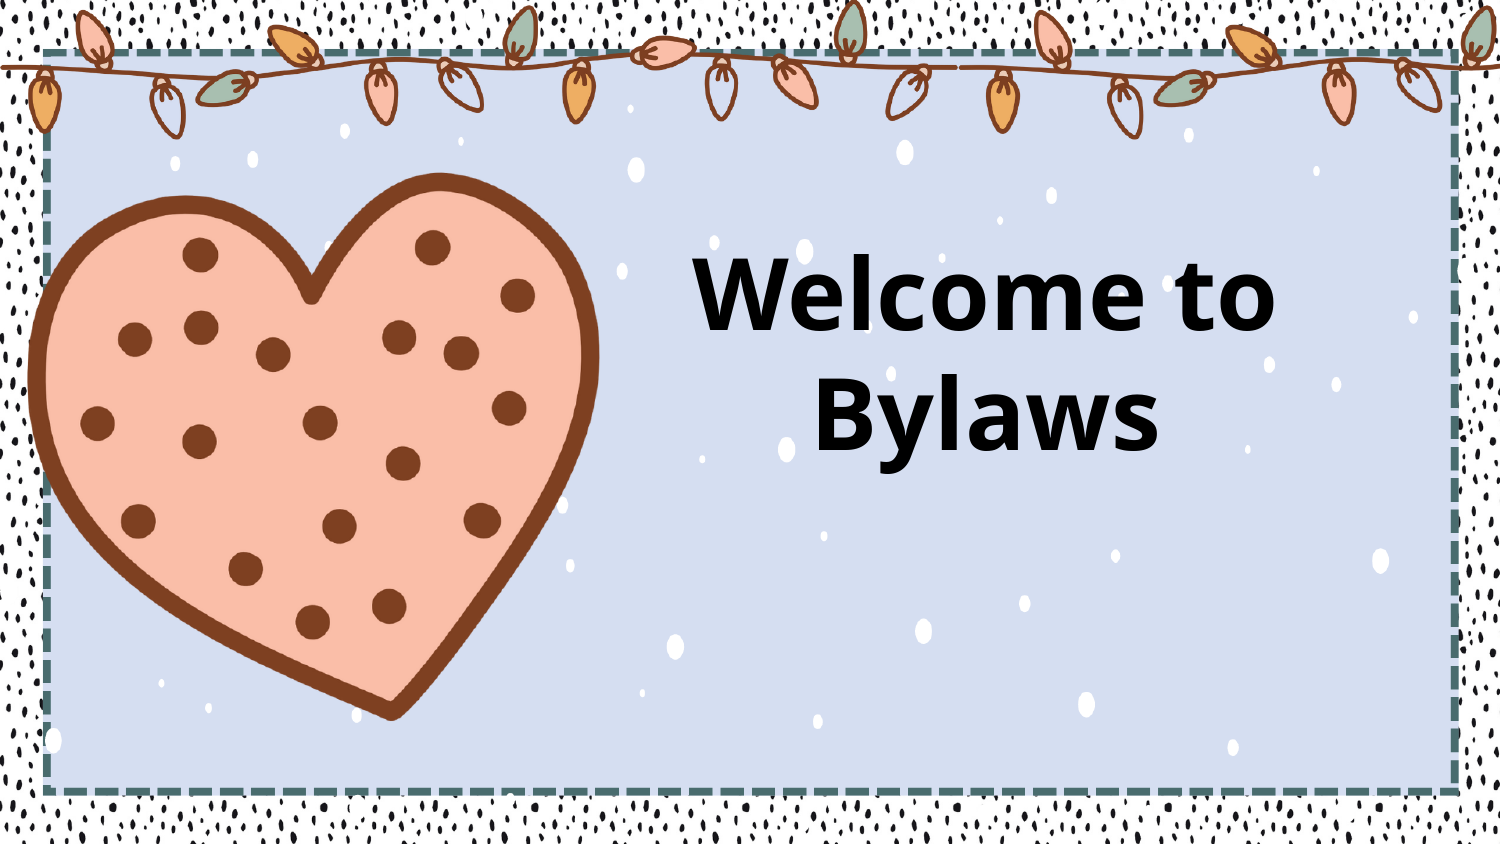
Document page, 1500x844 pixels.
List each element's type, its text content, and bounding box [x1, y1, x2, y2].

text_box Welcome to Bylaws [517, 95, 1455, 781]
picture [0, 0, 1500, 844]
